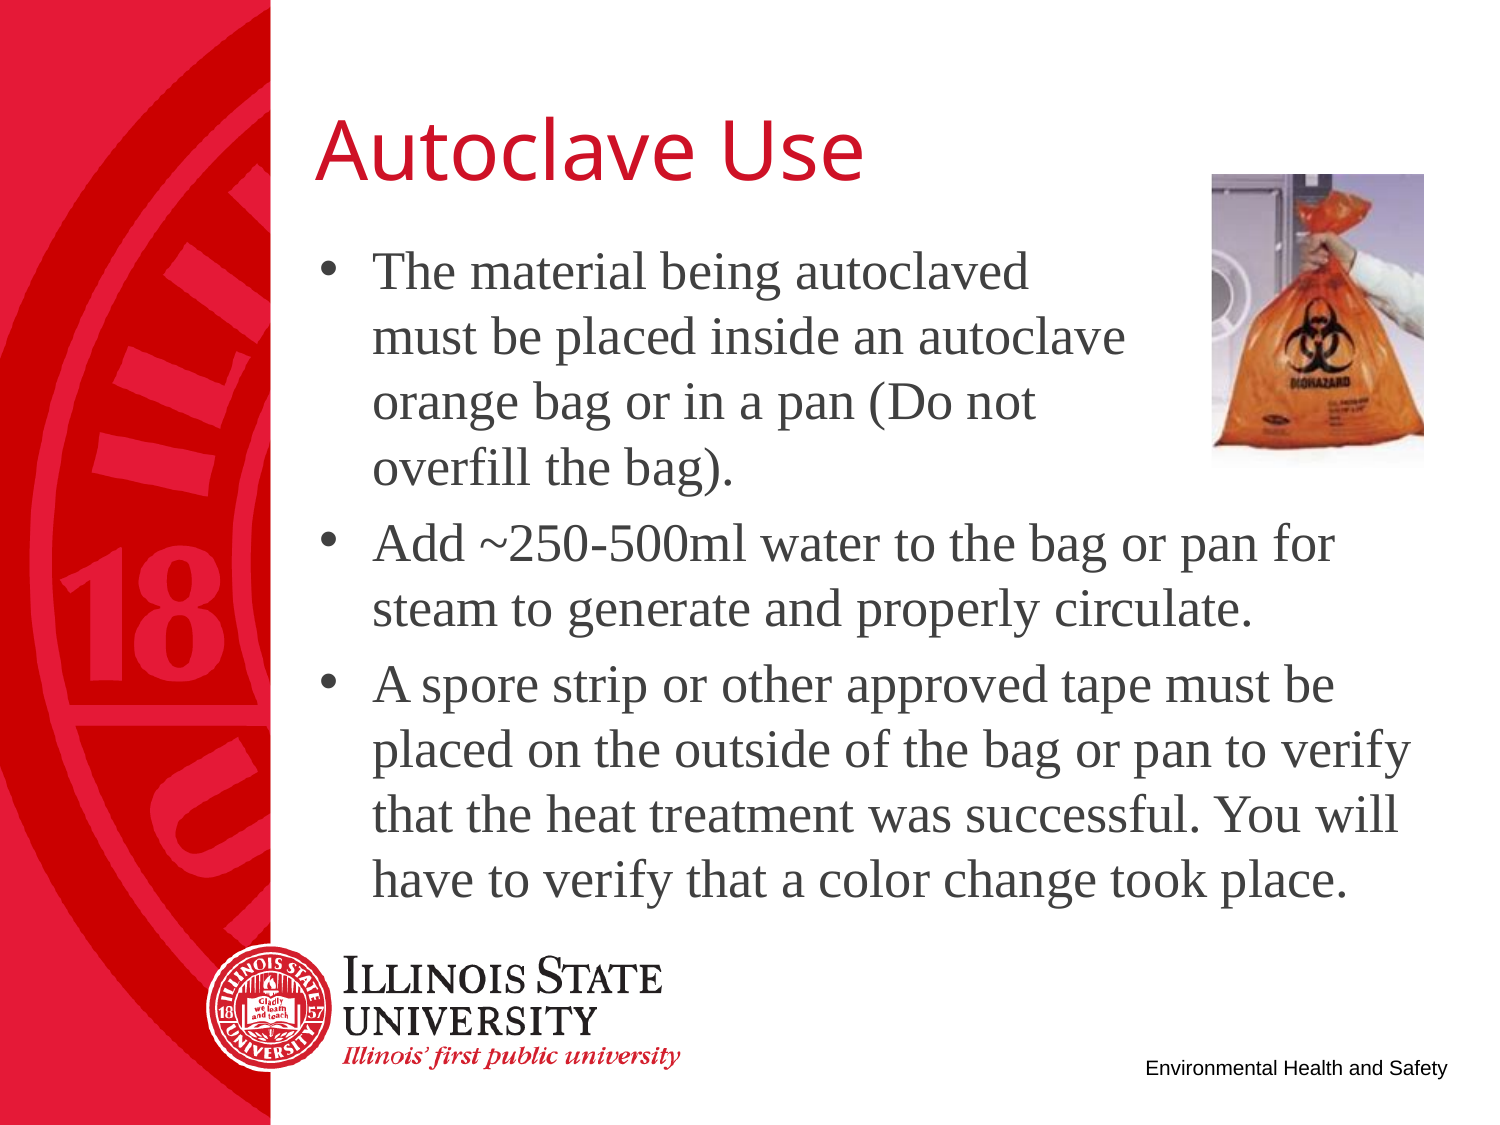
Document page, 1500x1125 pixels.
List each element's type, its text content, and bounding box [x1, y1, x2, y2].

picture [0, 0, 1500, 1125]
title Autoclave Use [300, 62, 1425, 233]
list The material being autoclaved must be placed inside an autoclave orange bag or in a pan (Do not overfill the bag). Add ~250-500ml water to the bag or pan for steam to generate and properly circulate. A spore strip or other approved tape must be placed on the outside of the bag or pan to verify that the heat treatment was successful. You will have to verify that a color change took place. [304, 227, 1430, 953]
